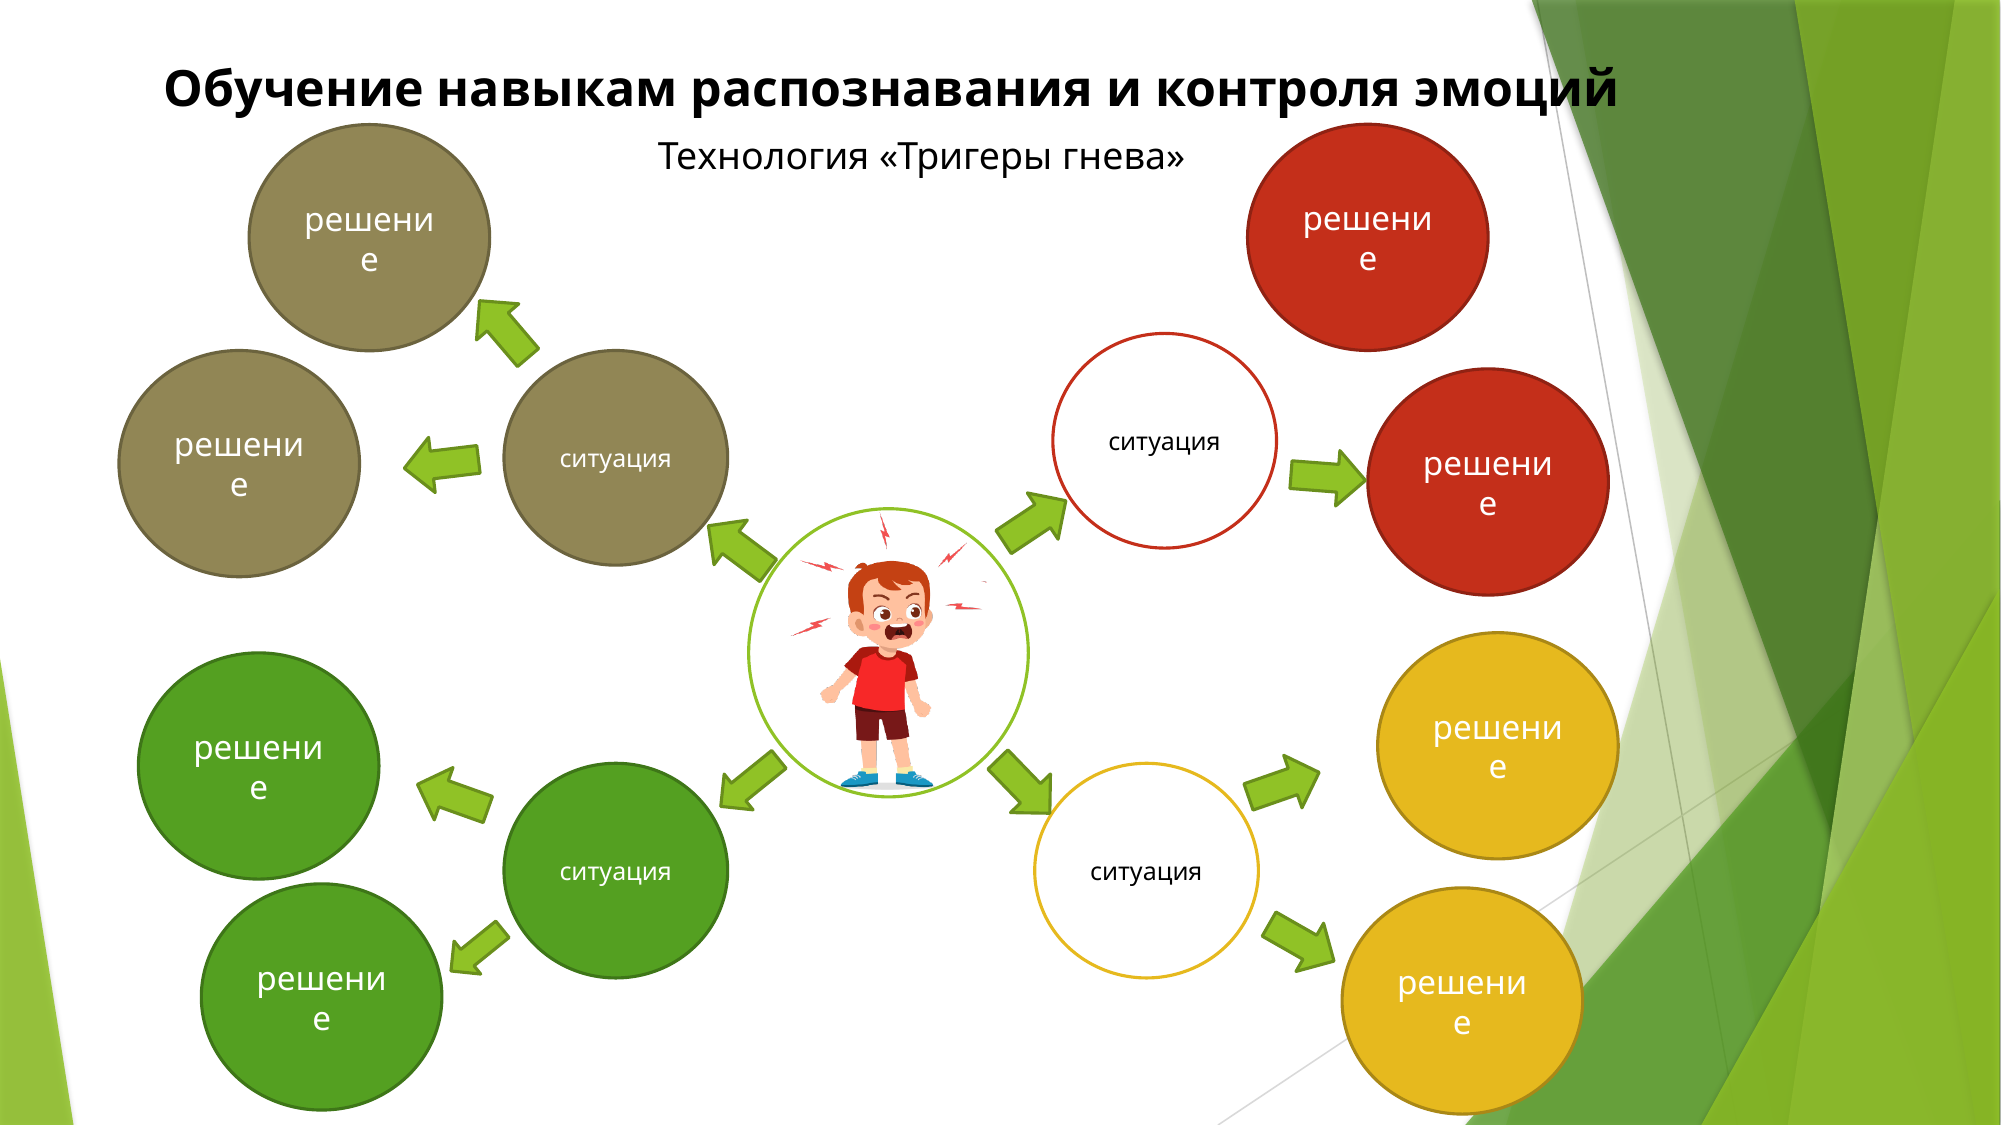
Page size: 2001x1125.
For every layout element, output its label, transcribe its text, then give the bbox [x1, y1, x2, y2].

text_box [706, 518, 778, 583]
text_box решение [1366, 367, 1610, 597]
text_box [747, 553, 785, 753]
text_box решение [199, 882, 444, 1112]
text_box решение [247, 122, 492, 353]
text_box ситуация [502, 348, 730, 567]
text_box [1242, 753, 1321, 812]
text_box решение [117, 348, 362, 579]
text_box [1260, 910, 1336, 973]
text_box [474, 299, 540, 368]
picture [790, 508, 987, 798]
text_box решение [1245, 122, 1490, 353]
text_box [719, 749, 785, 812]
text_box решение [136, 651, 381, 881]
text_box решение [1376, 631, 1620, 861]
text_box ситуация [1033, 761, 1260, 980]
text_box решение [1340, 886, 1585, 1116]
text_box ситуация [1051, 331, 1279, 550]
text_box [991, 552, 1030, 754]
text_box Обучение навыкам распознавания и контроля эмоций [149, 49, 1635, 124]
text_box [991, 748, 1053, 815]
text_box [1288, 449, 1367, 508]
text_box Технология «Тригеры гнева» [643, 124, 1259, 185]
text_box [449, 919, 511, 976]
text_box [416, 766, 494, 825]
text_box [994, 491, 1068, 555]
text_box [403, 435, 482, 494]
text_box ситуация [502, 761, 730, 980]
